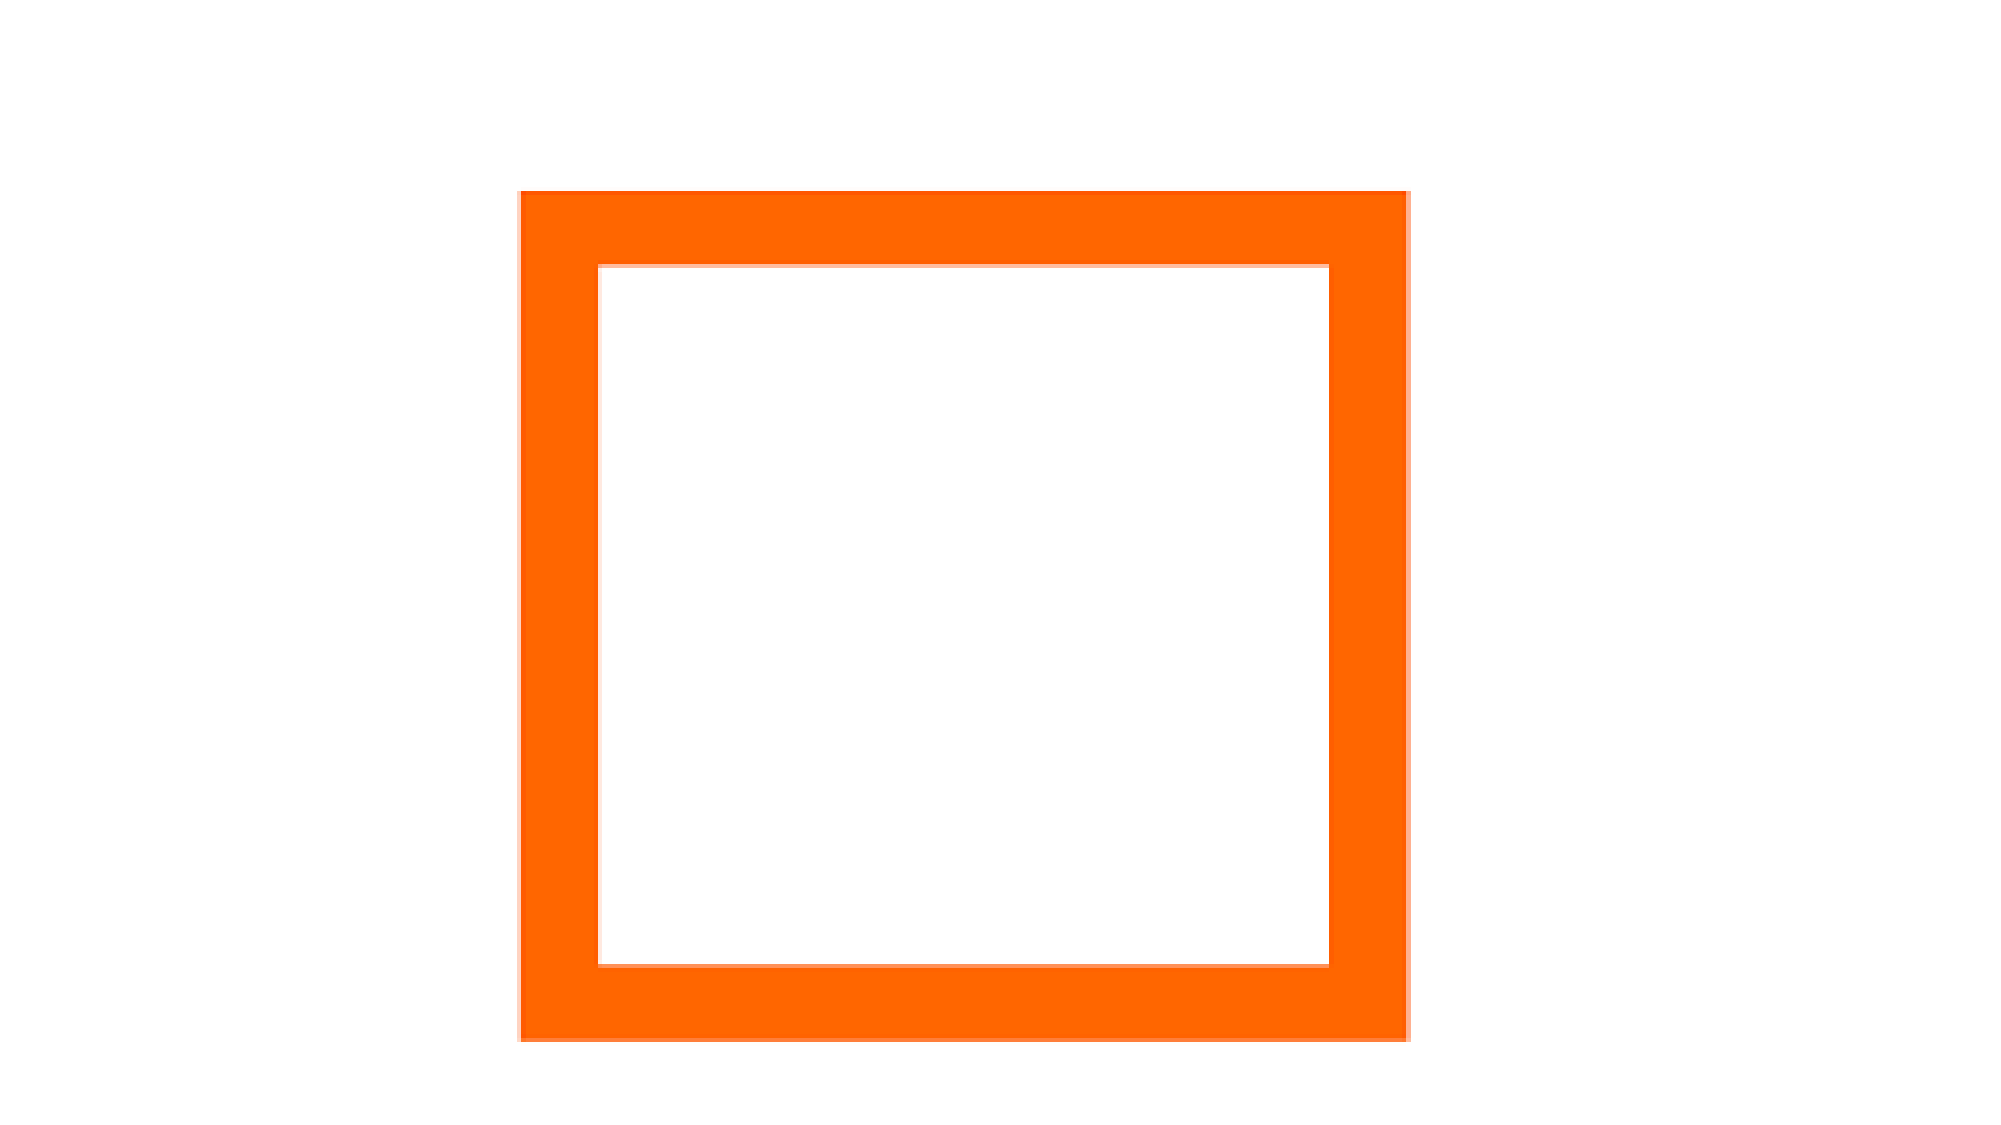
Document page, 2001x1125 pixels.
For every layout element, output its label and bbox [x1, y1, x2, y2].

list [479, 142, 1441, 1063]
